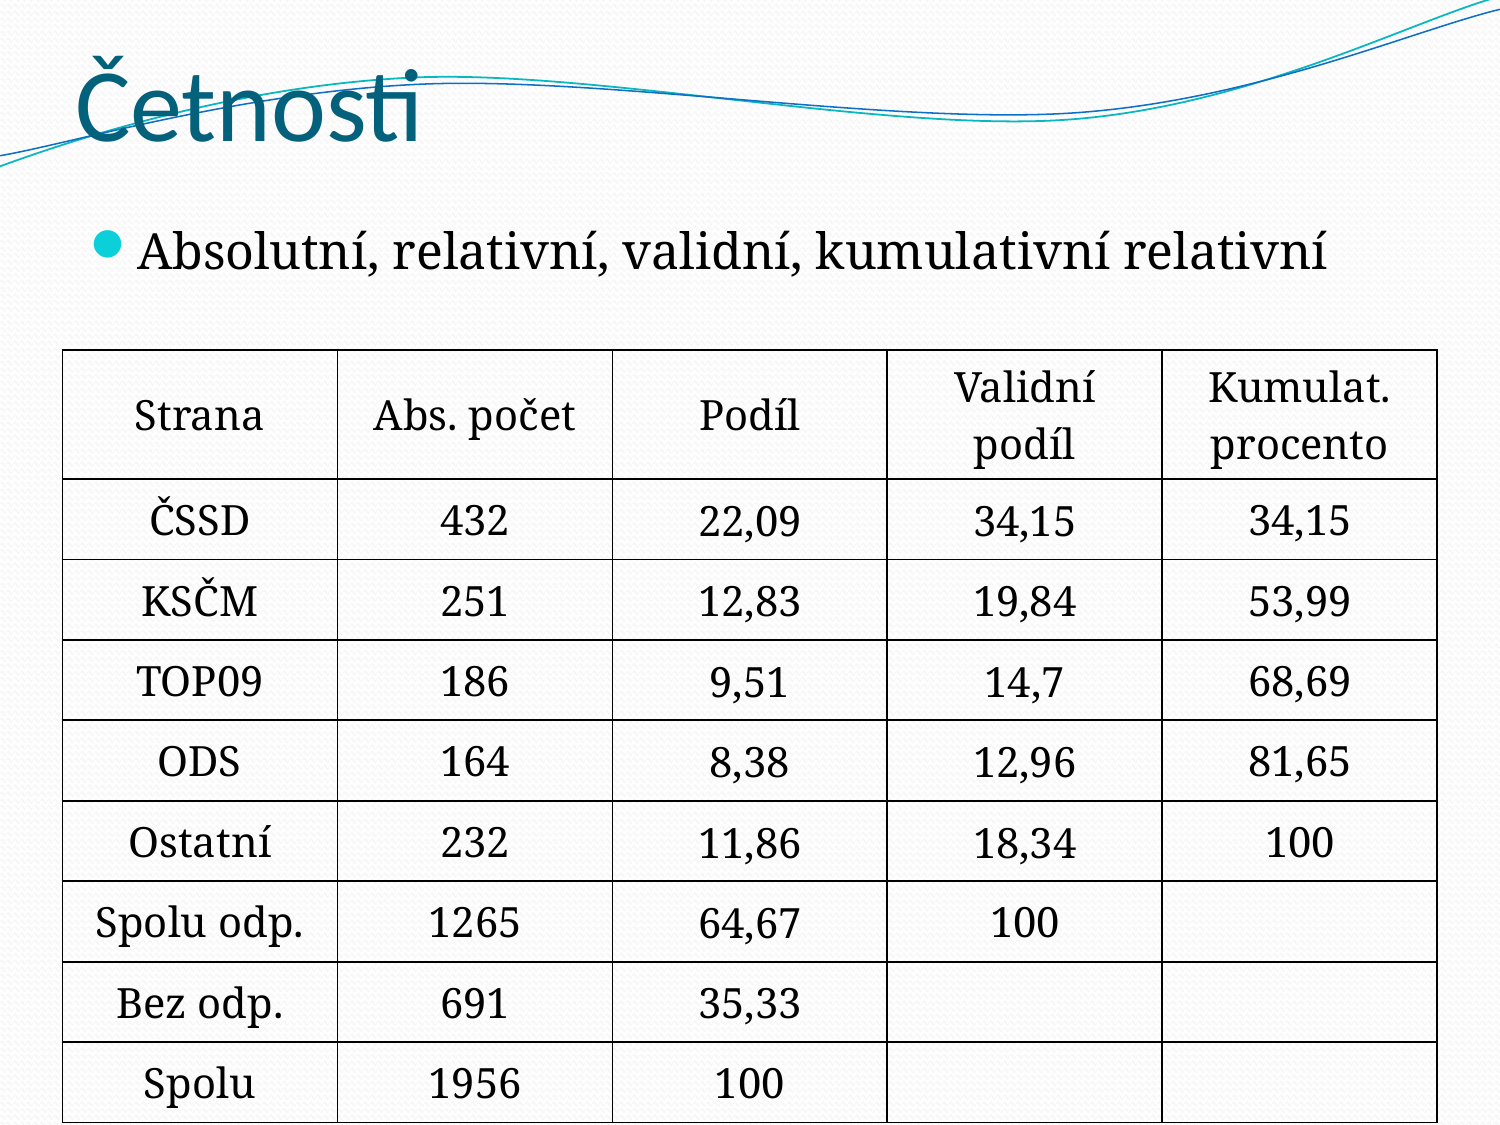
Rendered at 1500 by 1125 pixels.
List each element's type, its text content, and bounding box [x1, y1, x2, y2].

table_cell 9,51 [613, 641, 886, 719]
list Absolutní, relativní, validní, kumulativní relativní [75, 212, 1425, 349]
table_cell 100 [888, 882, 1161, 961]
table_cell 12,96 [888, 721, 1161, 800]
table_header Podíl [613, 351, 886, 478]
table_cell 100 [1163, 802, 1436, 880]
table_cell 432 [338, 480, 612, 559]
table_cell Ostatní [63, 802, 337, 880]
table_cell 22,09 [613, 480, 886, 559]
table_header Strana [63, 351, 337, 478]
table_cell 232 [338, 802, 612, 880]
table_cell 12,83 [613, 560, 886, 639]
table_header Validní podíl [888, 351, 1161, 478]
table_cell ČSSD [63, 480, 337, 559]
table_cell 35,33 [613, 963, 886, 1041]
table_cell 1956 [338, 1043, 612, 1122]
table_cell 251 [338, 560, 612, 639]
table_cell 53,99 [1163, 560, 1436, 639]
title Četnosti [75, 0, 1425, 163]
table_cell 81,65 [1163, 721, 1436, 800]
table_cell TOP09 [63, 641, 337, 719]
table_cell 8,38 [613, 721, 886, 800]
table_cell 64,67 [613, 882, 886, 961]
table_cell [1163, 882, 1436, 961]
table_cell [1163, 1043, 1436, 1122]
table_cell Spolu odp. [63, 882, 337, 961]
table_cell [888, 1043, 1161, 1122]
table_cell 164 [338, 721, 612, 800]
table_cell [888, 963, 1161, 1041]
table_cell Spolu [63, 1043, 337, 1122]
table_cell 14,7 [888, 641, 1161, 719]
table_cell 34,15 [888, 480, 1161, 559]
table_cell 100 [613, 1043, 886, 1122]
table_cell 186 [338, 641, 612, 719]
table_cell KSČM [63, 560, 337, 639]
table_cell 691 [338, 963, 612, 1041]
table_header Kumulat. procento [1163, 351, 1436, 478]
table_cell 34,15 [1163, 480, 1436, 559]
table_cell 1265 [338, 882, 612, 961]
table_cell 19,84 [888, 560, 1161, 639]
table_cell Bez odp. [63, 963, 337, 1041]
table_cell ODS [63, 721, 337, 800]
table_cell 68,69 [1163, 641, 1436, 719]
table_cell 11,86 [613, 802, 886, 880]
table_cell [1163, 963, 1436, 1041]
table_header Abs. počet [338, 351, 612, 478]
table_cell 18,34 [888, 802, 1161, 880]
